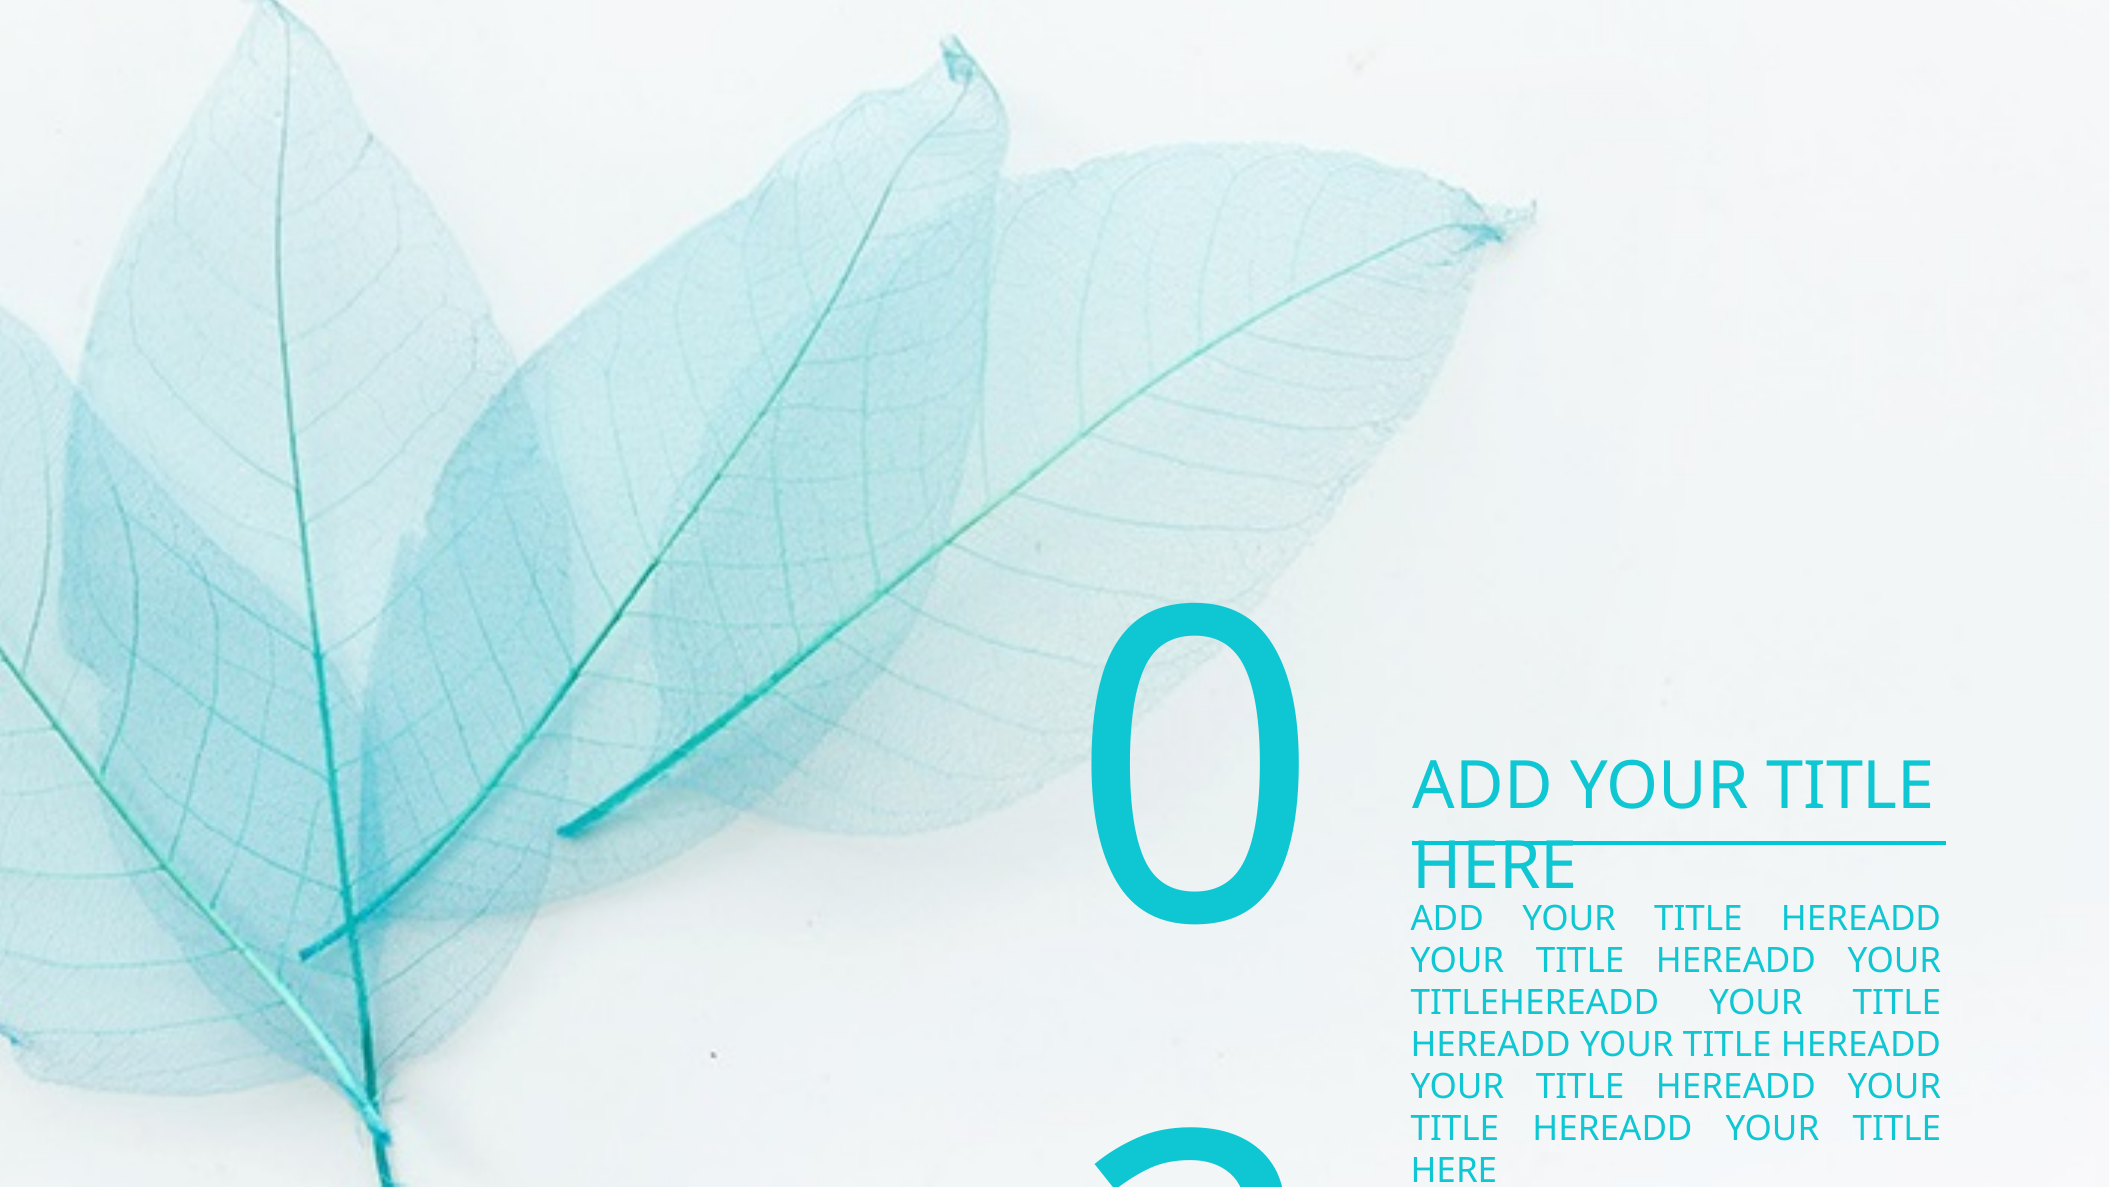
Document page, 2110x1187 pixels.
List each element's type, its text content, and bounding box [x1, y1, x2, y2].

text_box ADD YOUR TITLE HERE [1398, 734, 2110, 910]
text_box ADD YOUR TITLE HEREADD YOUR TITLE HEREADD YOUR TITLEHEREADD YOUR TITLE HEREADD YOUR TITLE HEREADD YOUR TITLE HEREADD YOUR TITLE HEREADD YOUR TITLE HERE [1395, 888, 1956, 1187]
text_box 02 [1055, 475, 1585, 1187]
text_box [0, 0, 2110, 1187]
